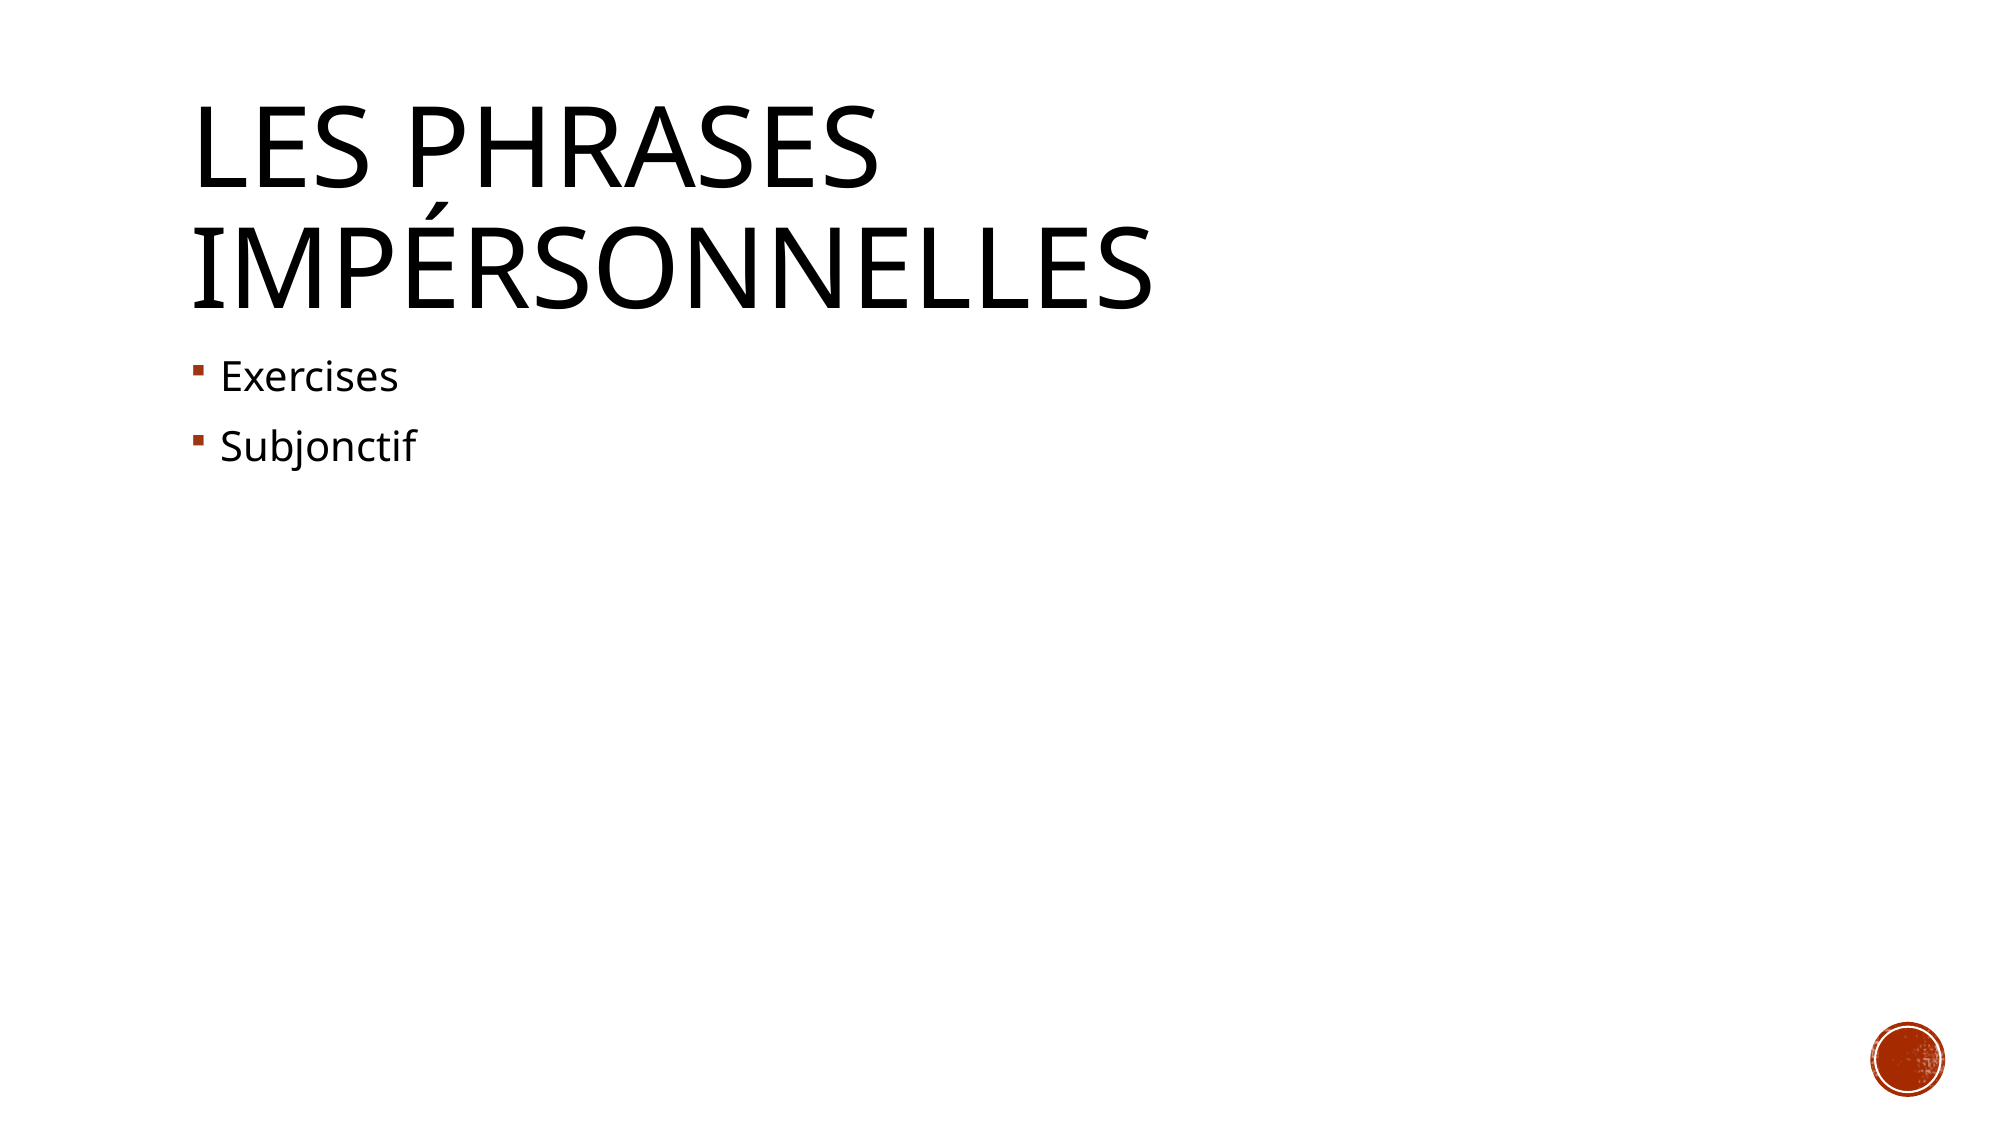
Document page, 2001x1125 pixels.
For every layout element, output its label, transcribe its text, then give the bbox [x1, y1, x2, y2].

list Exercises Subjonctif [175, 348, 1826, 1013]
title Les Phrases Impérsonnelles [175, 79, 1826, 344]
